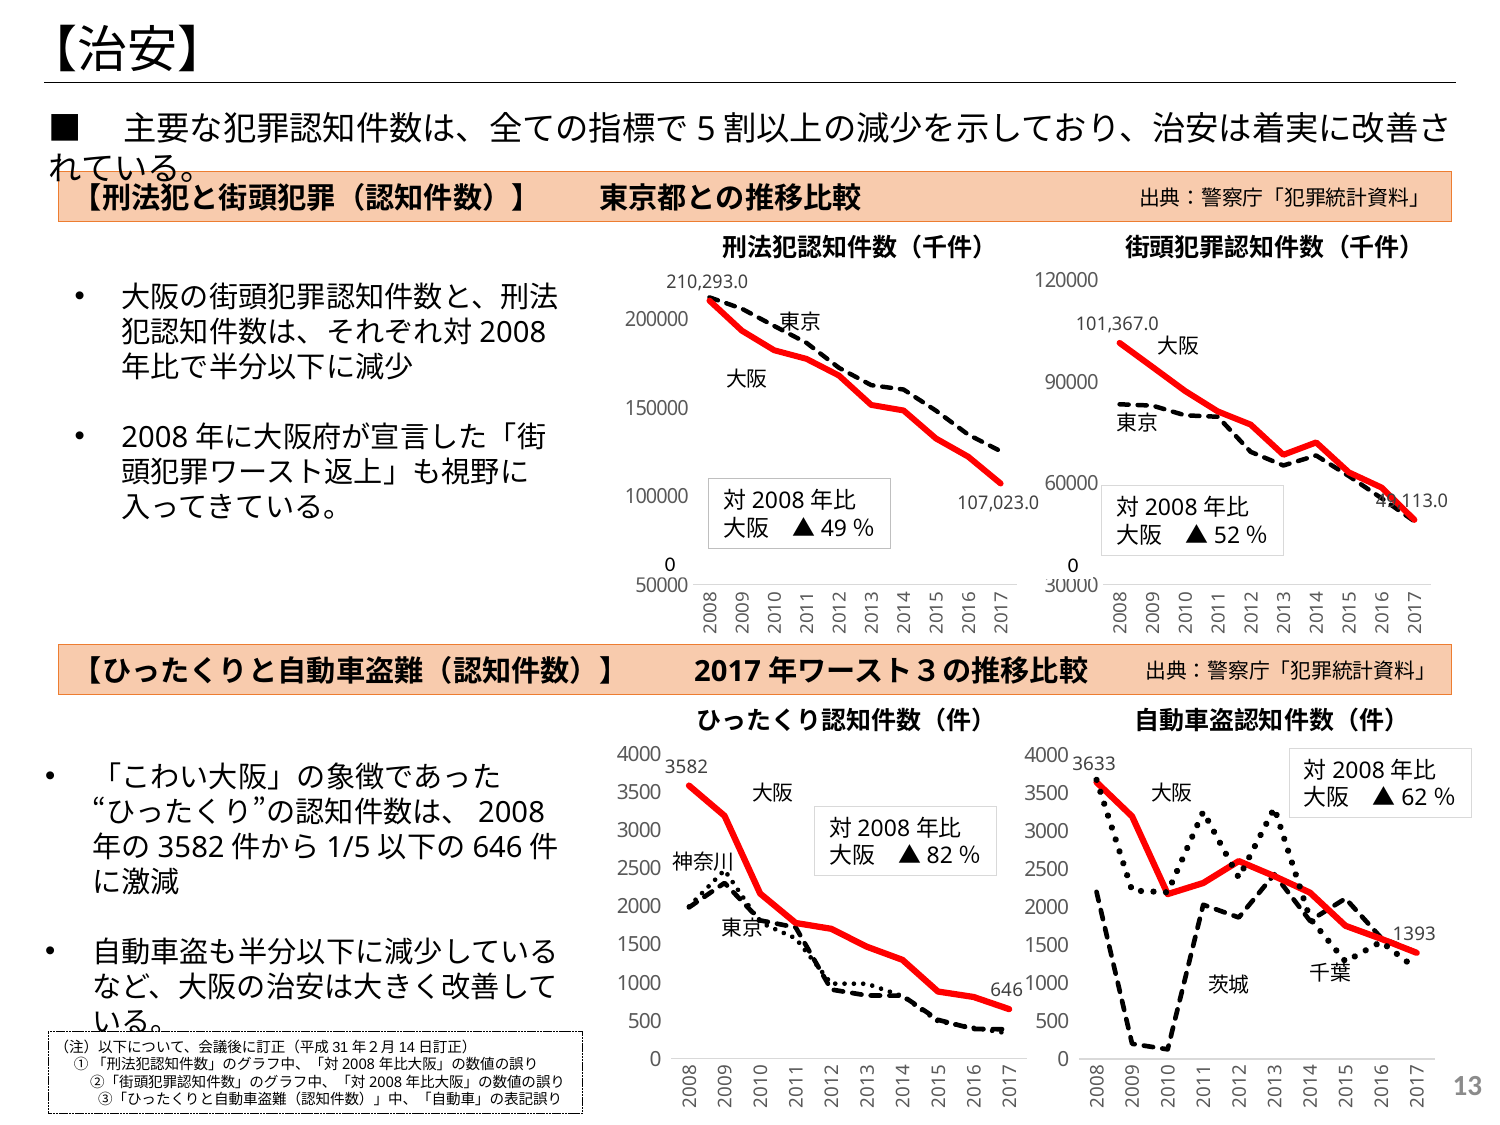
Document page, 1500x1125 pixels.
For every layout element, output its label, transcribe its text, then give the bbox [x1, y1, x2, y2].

text_box 【刑法犯と街頭犯罪（認知件数）】 東京都との推移比較 [58, 195, 1452, 222]
text_box 大阪の街頭犯罪認知件数と、刑法犯認知件数は、それぞれ対2008年比で半分以下に減少 2008年に大阪府が宣言した「街頭犯罪ワースト返上」も視野に入ってきている。 [59, 270, 580, 531]
text_box 「こわい大阪」の象徴であった“ひったくり”の認知件数は、2008年の3582件から1/5以下の646件に激減 自動車盗も半分以下に減少しているなど、大阪の治安は大きく改善している。 [30, 750, 580, 1046]
chart [608, 731, 1443, 1117]
text_box 出典：警察庁「犯罪統計資料」 [912, 195, 1445, 218]
text_box 街頭犯罪認知件数（千件） [1110, 223, 1440, 258]
text_box ひったくり認知件数（件） [681, 697, 1012, 731]
text_box 自動車盗認知件数（件） [1119, 697, 1425, 732]
slide_number 13 [1443, 1053, 1497, 1114]
text_box 対2008年比 大阪 ▲62％ [1443, 748, 1472, 818]
text_box 出典：警察庁「犯罪統計資料」 [919, 650, 1451, 691]
text_box 【治安】 [13, 10, 243, 85]
chart [616, 258, 1453, 642]
text_box ■ 主要な犯罪認知件数は、全ての指標で5割以上の減少を示しており、治安は着実に改善されている。 [34, 100, 1476, 195]
text_box 刑法犯認知件数（千件） [707, 223, 1013, 258]
text_box 【ひったくりと自動車盗難（認知件数）】 2017年ワースト３の推移比較 [58, 644, 1452, 695]
text_box （注）以下について、会議後に訂正（平成31年２月14日訂正） ①「刑法犯認知件数」のグラフ中、「対2008年比大阪」の数値の誤り ②「街頭犯罪認知件数」のグラフ中、「対2008年比大阪」の数値の誤り ③「ひったくりと自動車盗難（認知件数）」中、「自動車」の表記誤り [48, 1031, 583, 1114]
